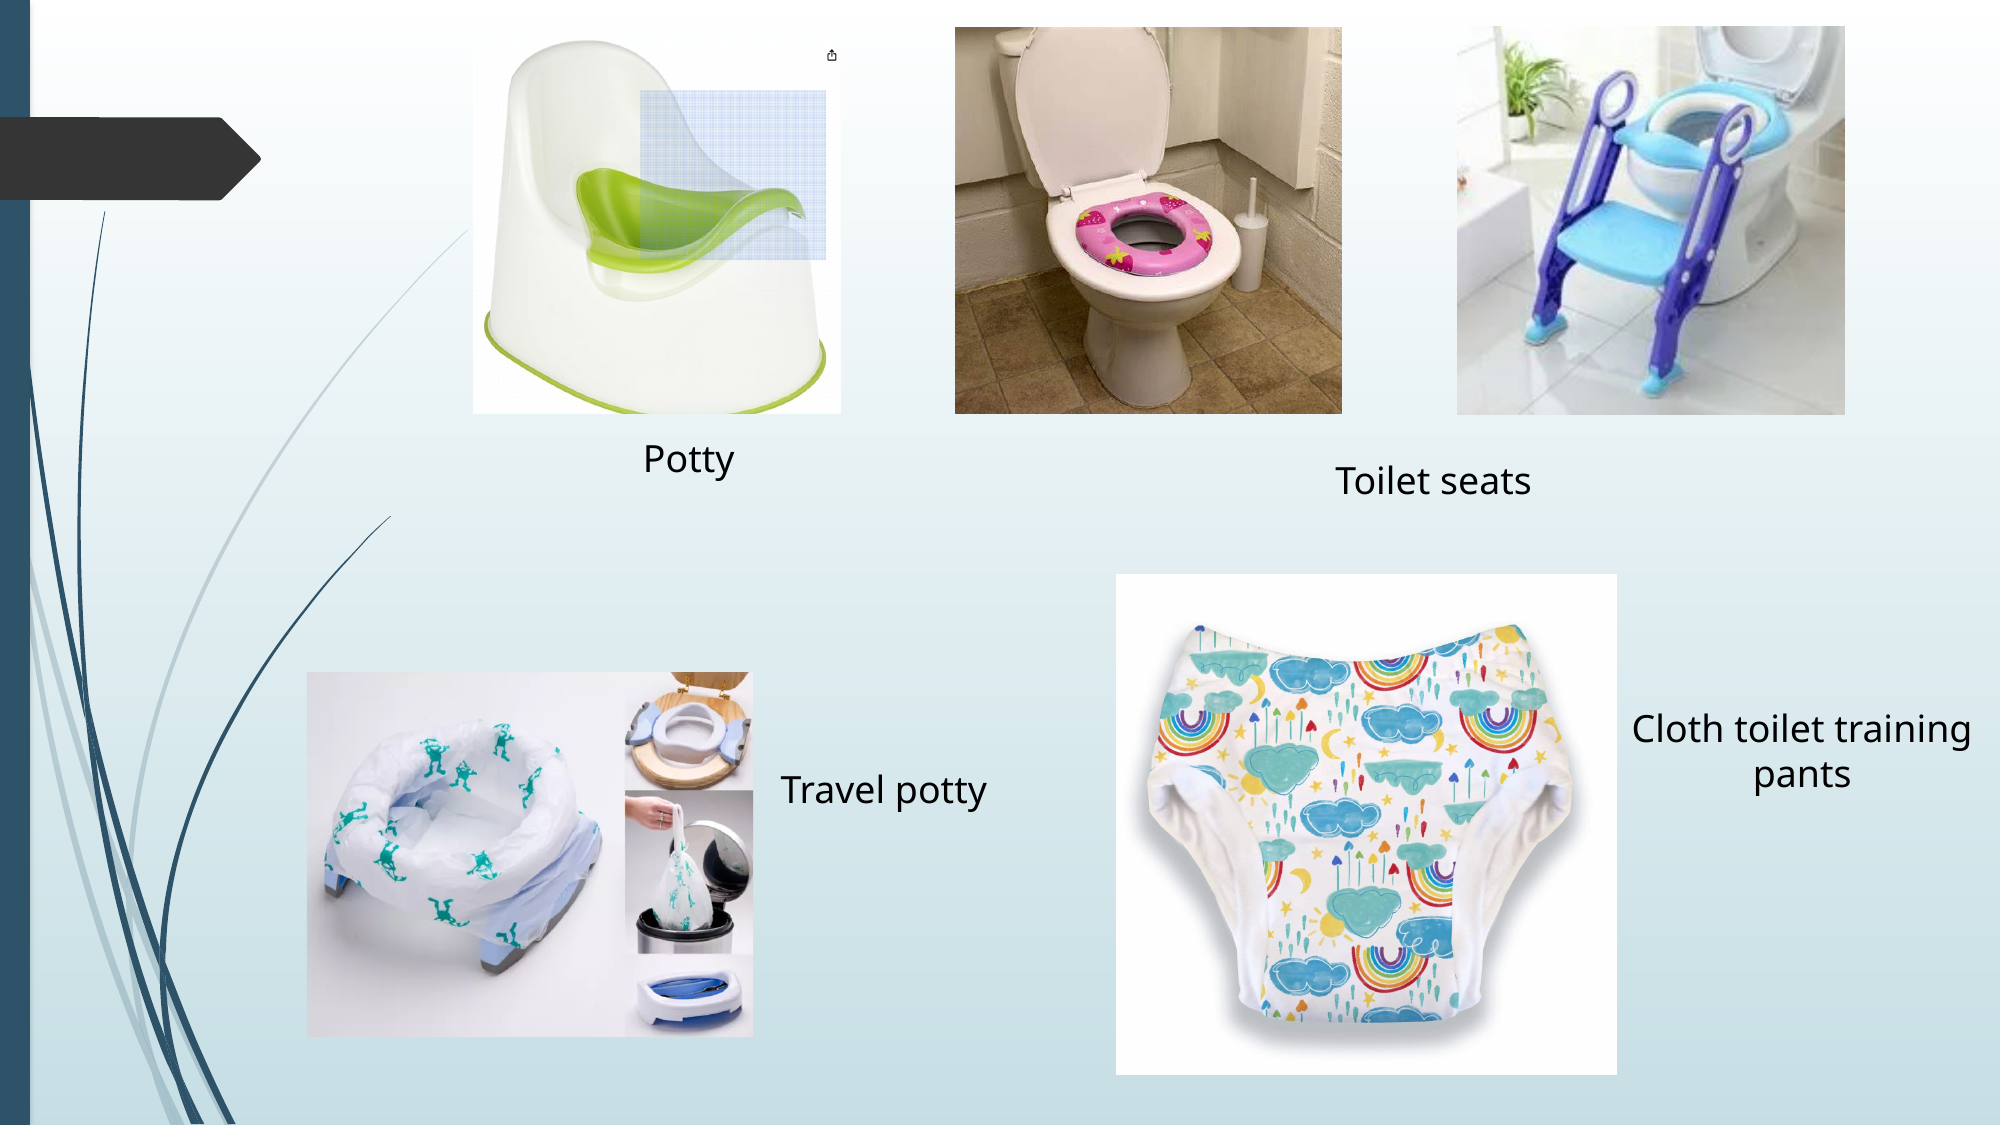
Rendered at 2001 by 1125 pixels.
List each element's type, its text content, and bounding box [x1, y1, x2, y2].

text_box Travel potty [757, 758, 1041, 818]
picture [1115, 573, 1618, 1076]
text_box Potty [454, 427, 924, 487]
picture [306, 671, 754, 1037]
picture [955, 27, 1342, 414]
picture [1456, 26, 1845, 415]
text_box Cloth toilet training pants [1622, 697, 2000, 803]
text_box Toilet seats [1010, 450, 1858, 510]
picture [473, 36, 841, 414]
